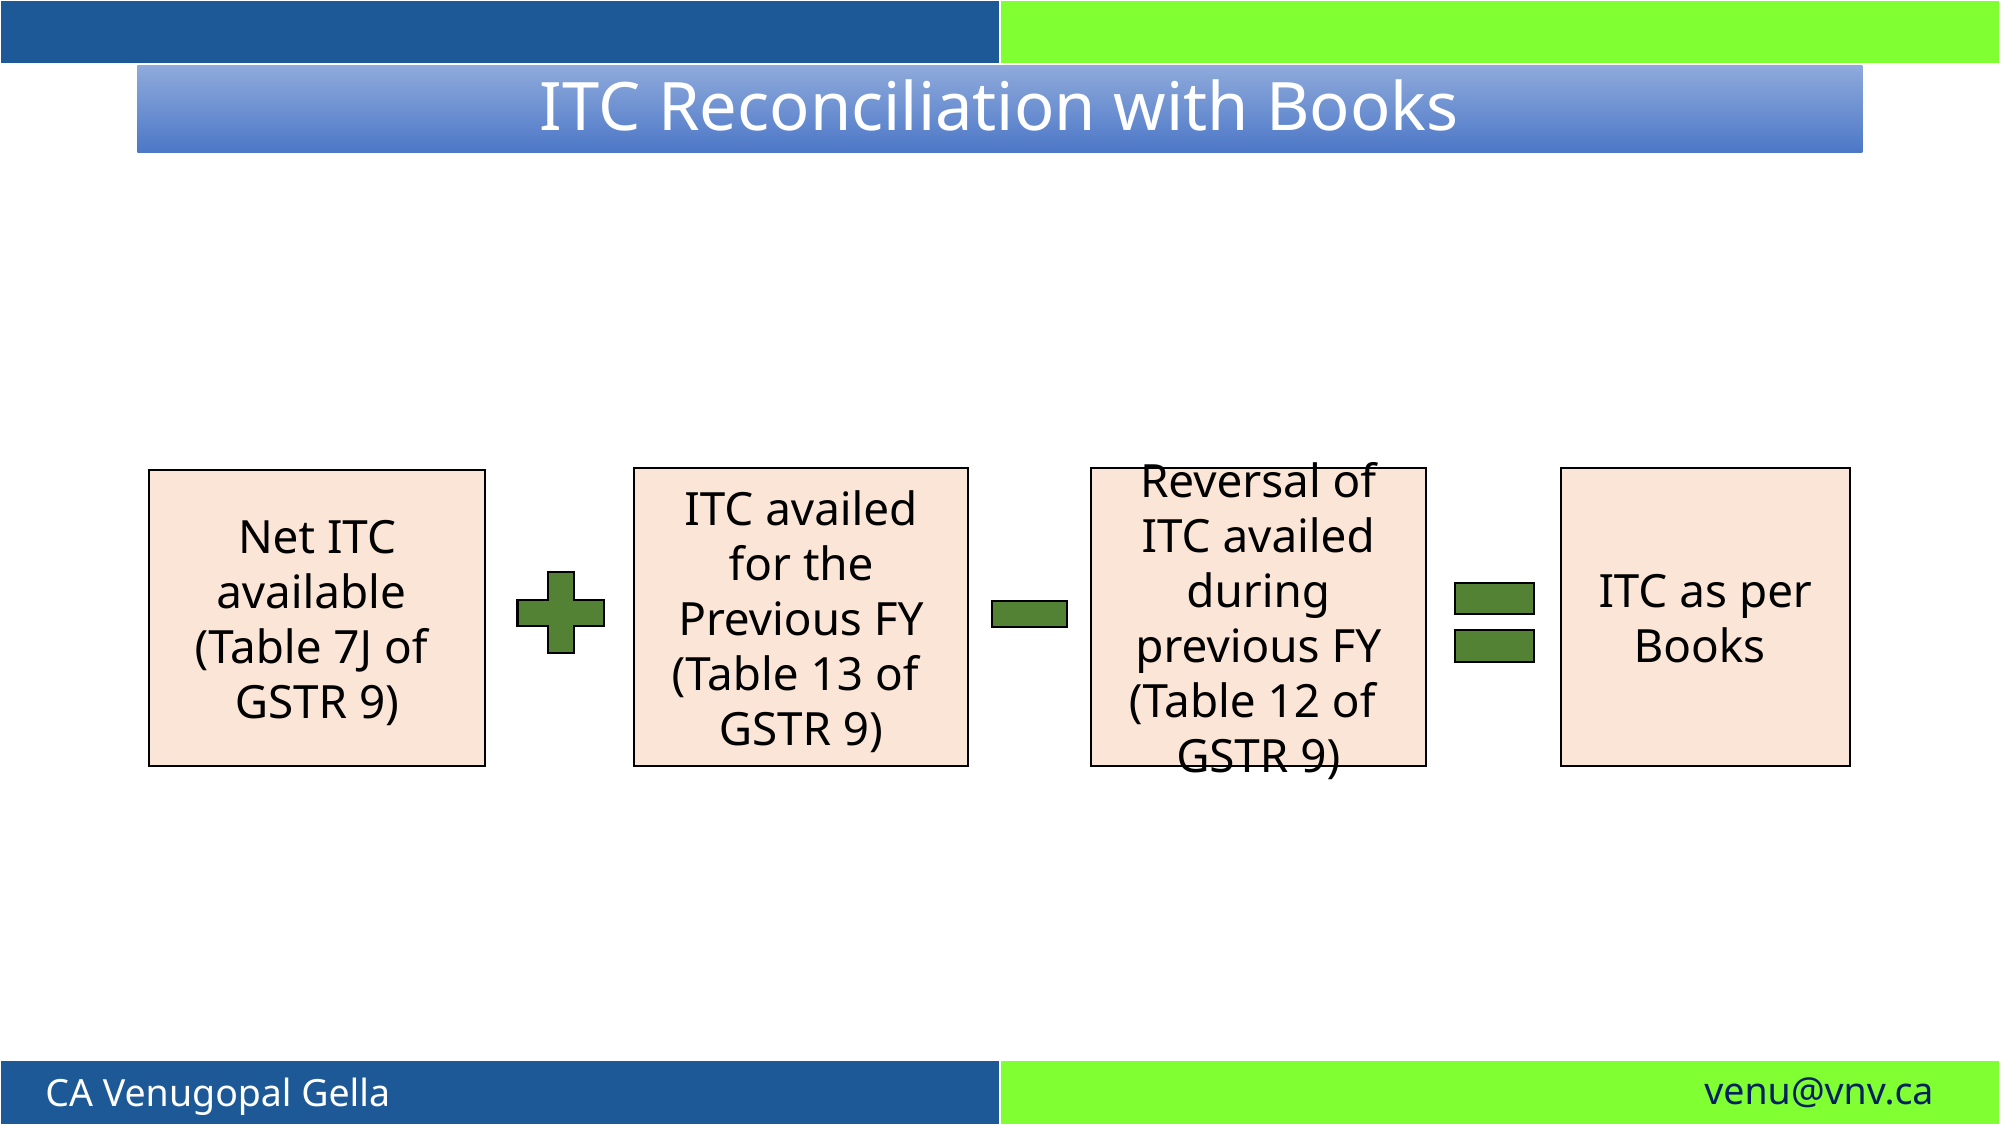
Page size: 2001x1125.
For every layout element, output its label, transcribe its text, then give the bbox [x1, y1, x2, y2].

text_box ITC availed for the Previous FY (Table 13 of GSTR 9) [633, 467, 969, 767]
text_box Net ITC available (Table 7J of GSTR 9) [148, 469, 486, 767]
text_box [1454, 629, 1535, 663]
text_box [1454, 582, 1535, 615]
text_box [516, 571, 605, 654]
title ITC Reconciliation with Books [137, 65, 1863, 153]
text_box Reversal of ITC availed during previous FY (Table 12 of GSTR 9) [1090, 467, 1427, 767]
text_box [991, 600, 1068, 628]
text_box ITC as per Books [1560, 467, 1851, 767]
